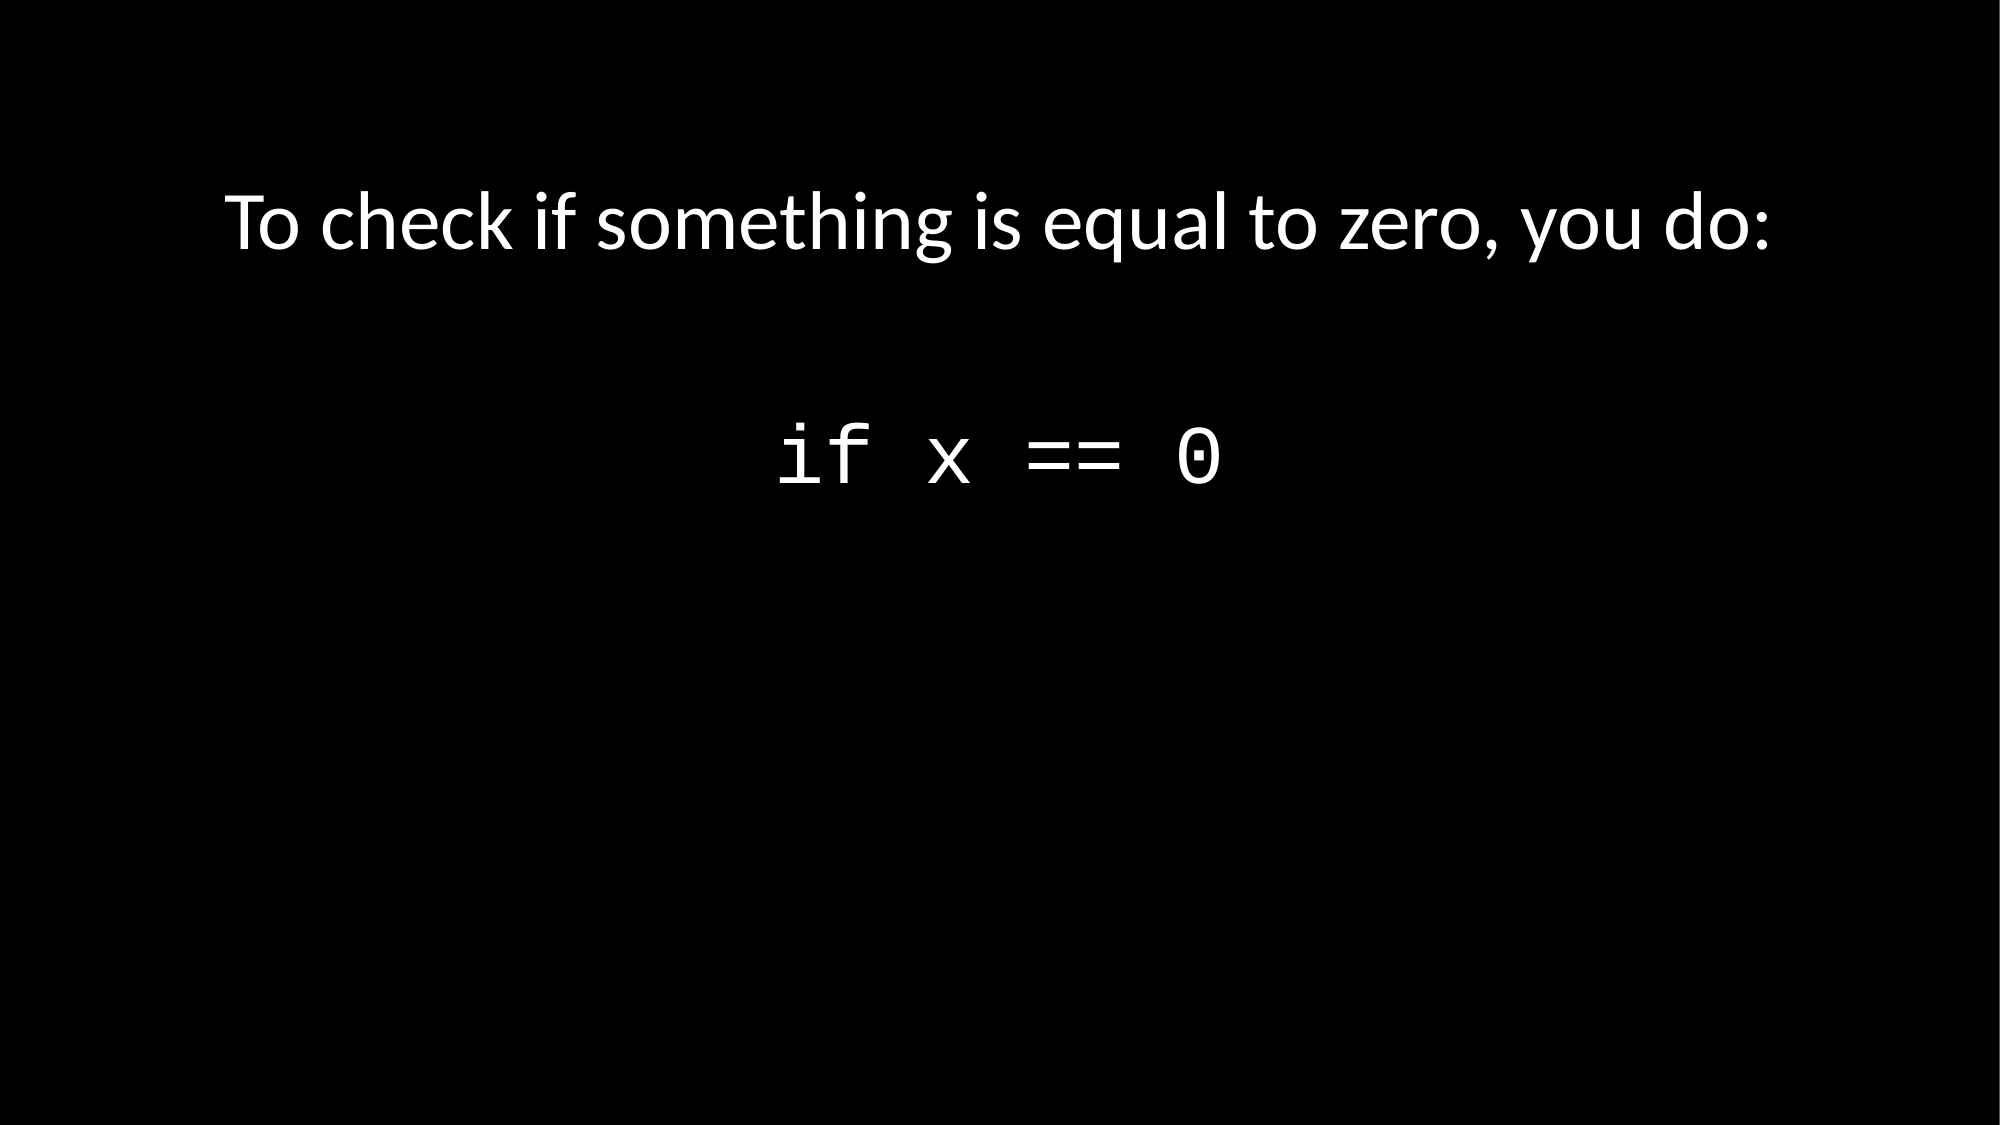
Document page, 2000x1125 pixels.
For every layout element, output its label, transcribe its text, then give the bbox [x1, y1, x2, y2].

list To check if something is equal to zero, you do: if x == 0 [99, 42, 1900, 1005]
